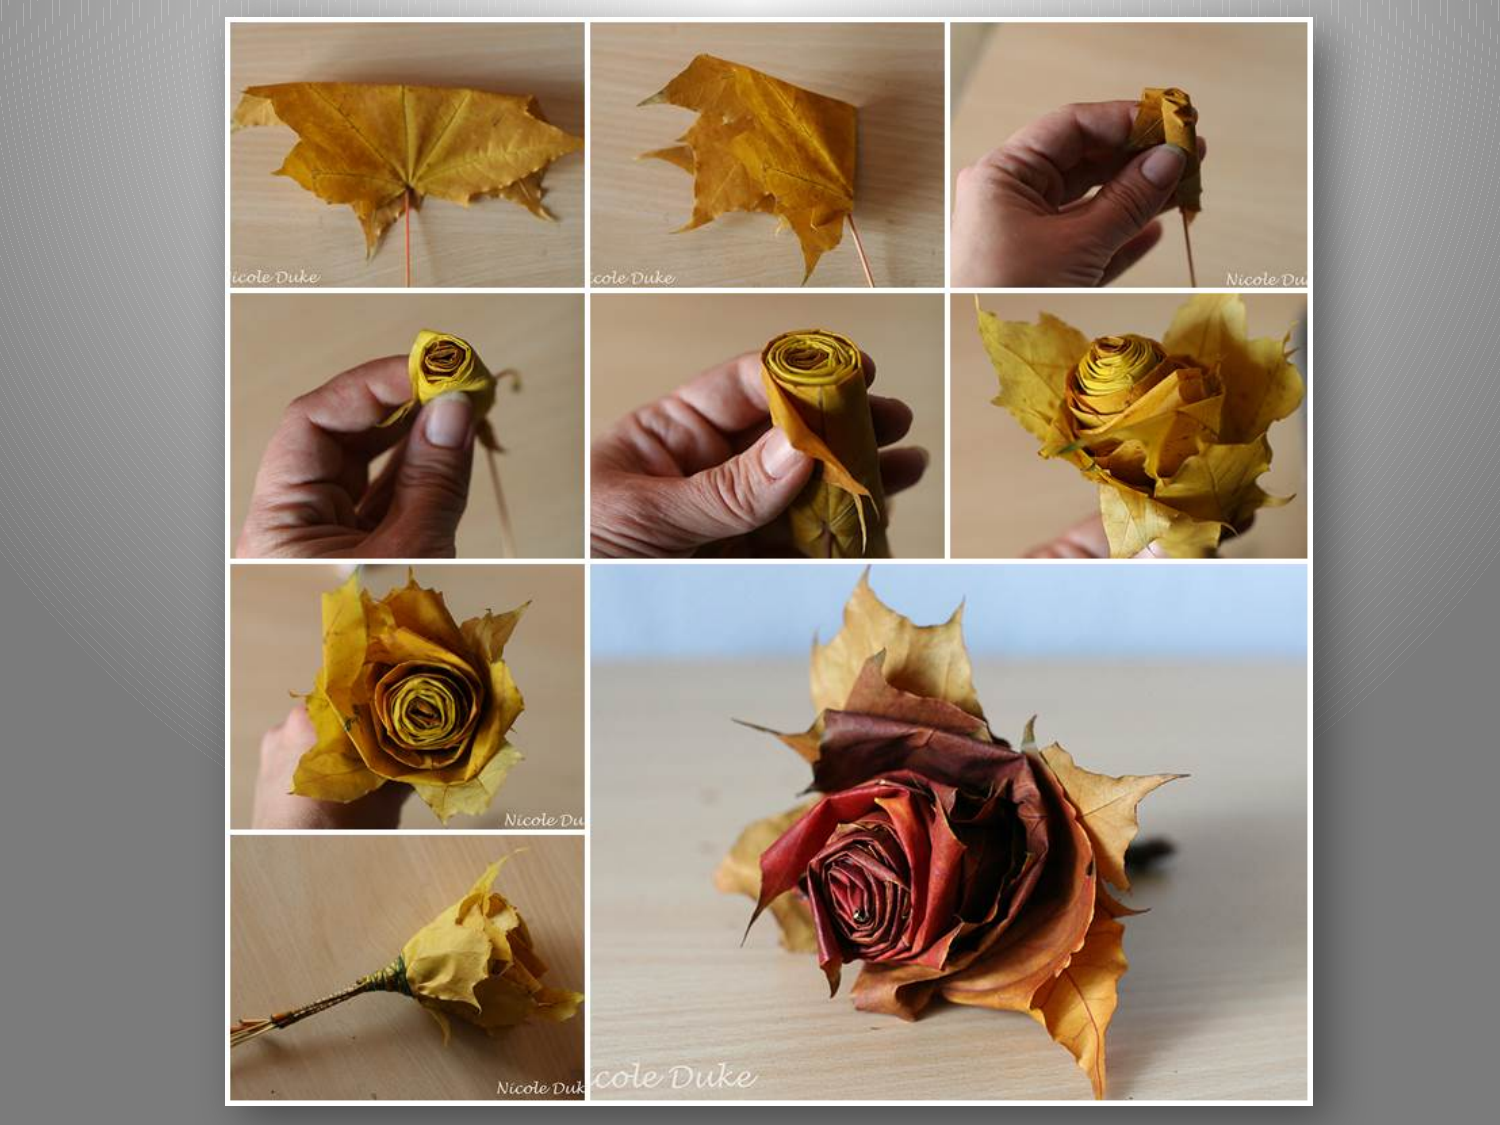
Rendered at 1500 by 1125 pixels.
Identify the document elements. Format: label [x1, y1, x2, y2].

picture [224, 17, 1313, 1106]
